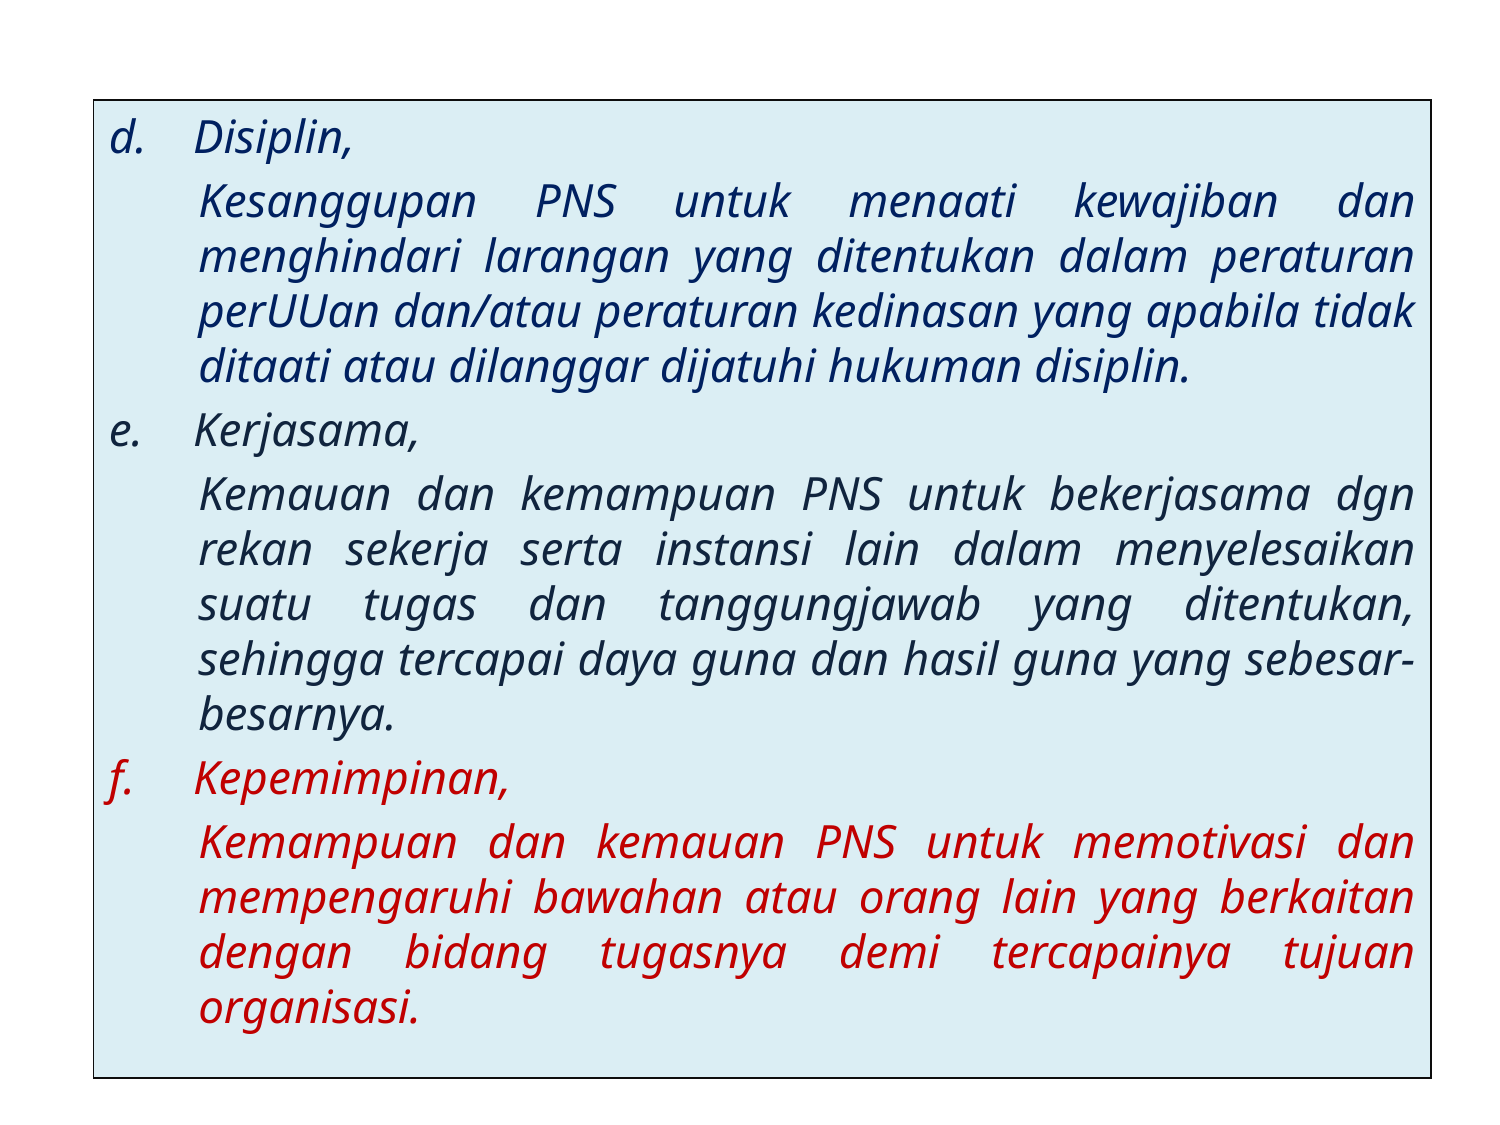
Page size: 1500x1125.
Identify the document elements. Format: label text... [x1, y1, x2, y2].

list Disiplin, Kesanggupan PNS untuk menaati kewajiban dan menghindari larangan yang ditentukan dalam peraturan perUUan dan/atau peraturan kedinasan yang apabila tidak ditaati atau dilanggar dijatuhi hukuman disiplin. Kerjasama, Kemauan dan kemampuan PNS untuk bekerjasama dgn rekan sekerja serta instansi lain dalam menyelesaikan suatu tugas dan tanggungjawab yang ditentukan, sehingga tercapai daya guna dan hasil guna yang sebesar-besarnya. Kepemimpinan, Kemampuan dan kemauan PNS untuk memotivasi dan mempengaruhi bawahan atau orang lain yang berkaitan dengan bidang tugasnya demi tercapainya tujuan organisasi. [93, 99, 1432, 1079]
